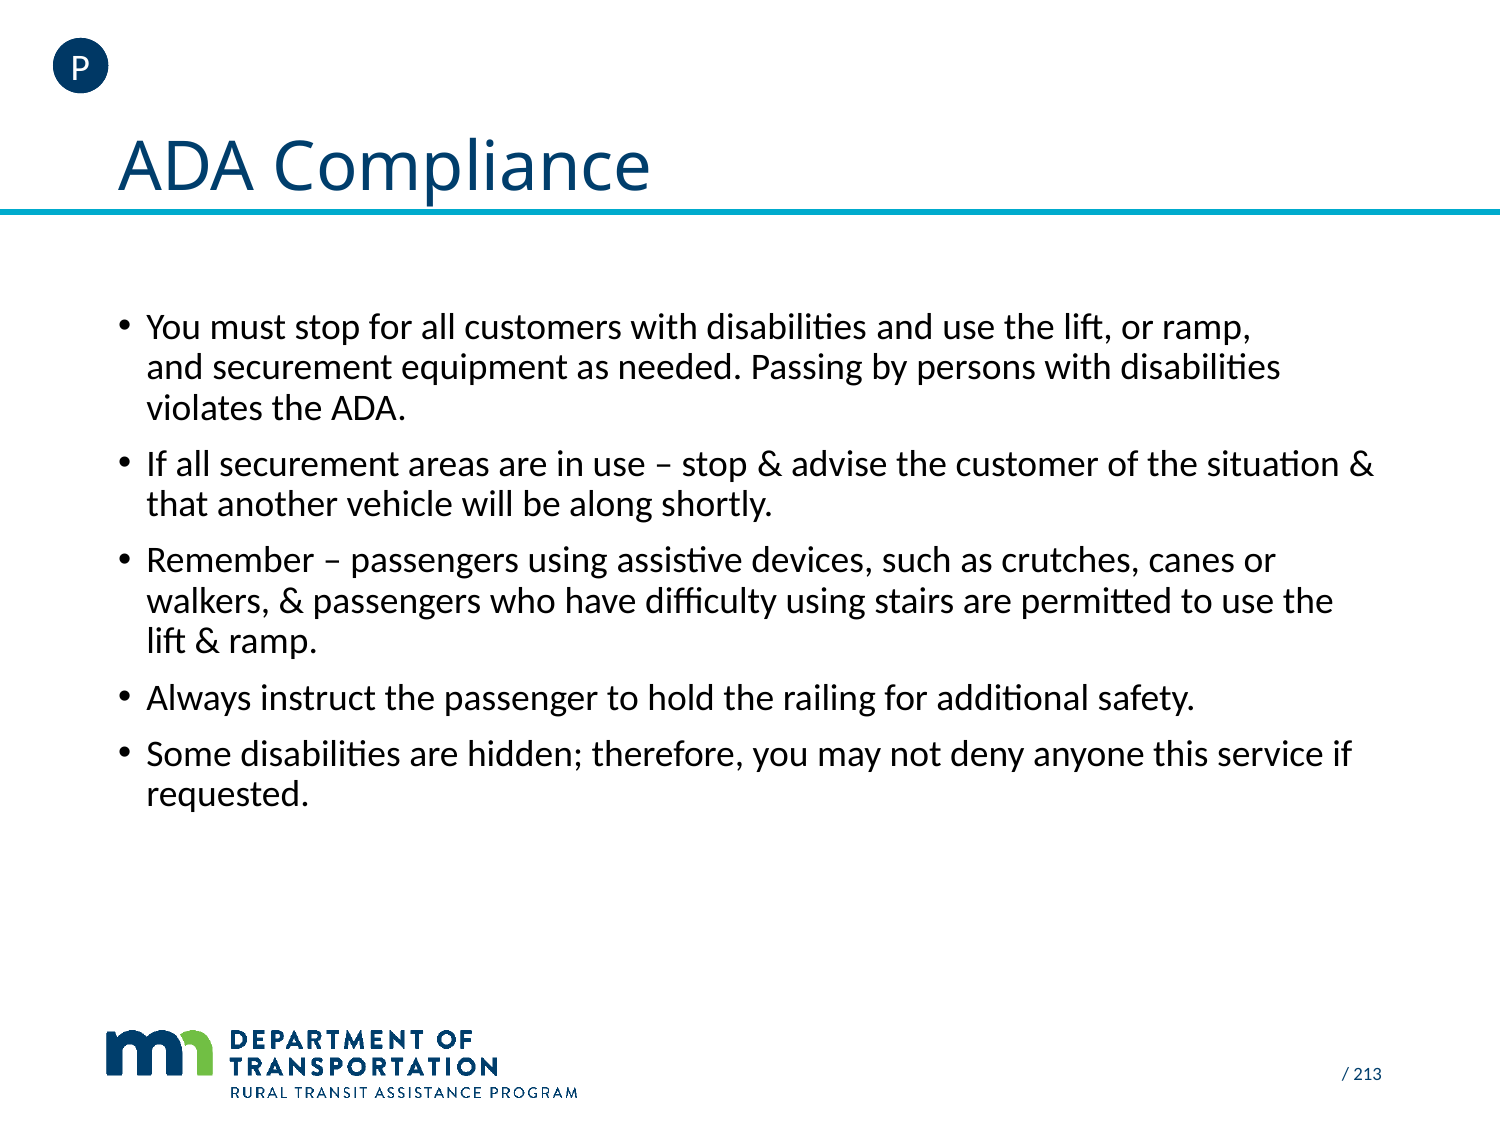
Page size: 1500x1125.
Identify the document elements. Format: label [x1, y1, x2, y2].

title [103, 59, 1397, 278]
slide_number [1059, 1042, 1397, 1103]
text_box [52, 35, 109, 96]
list [103, 299, 1397, 1014]
picture [75, 1005, 607, 1122]
